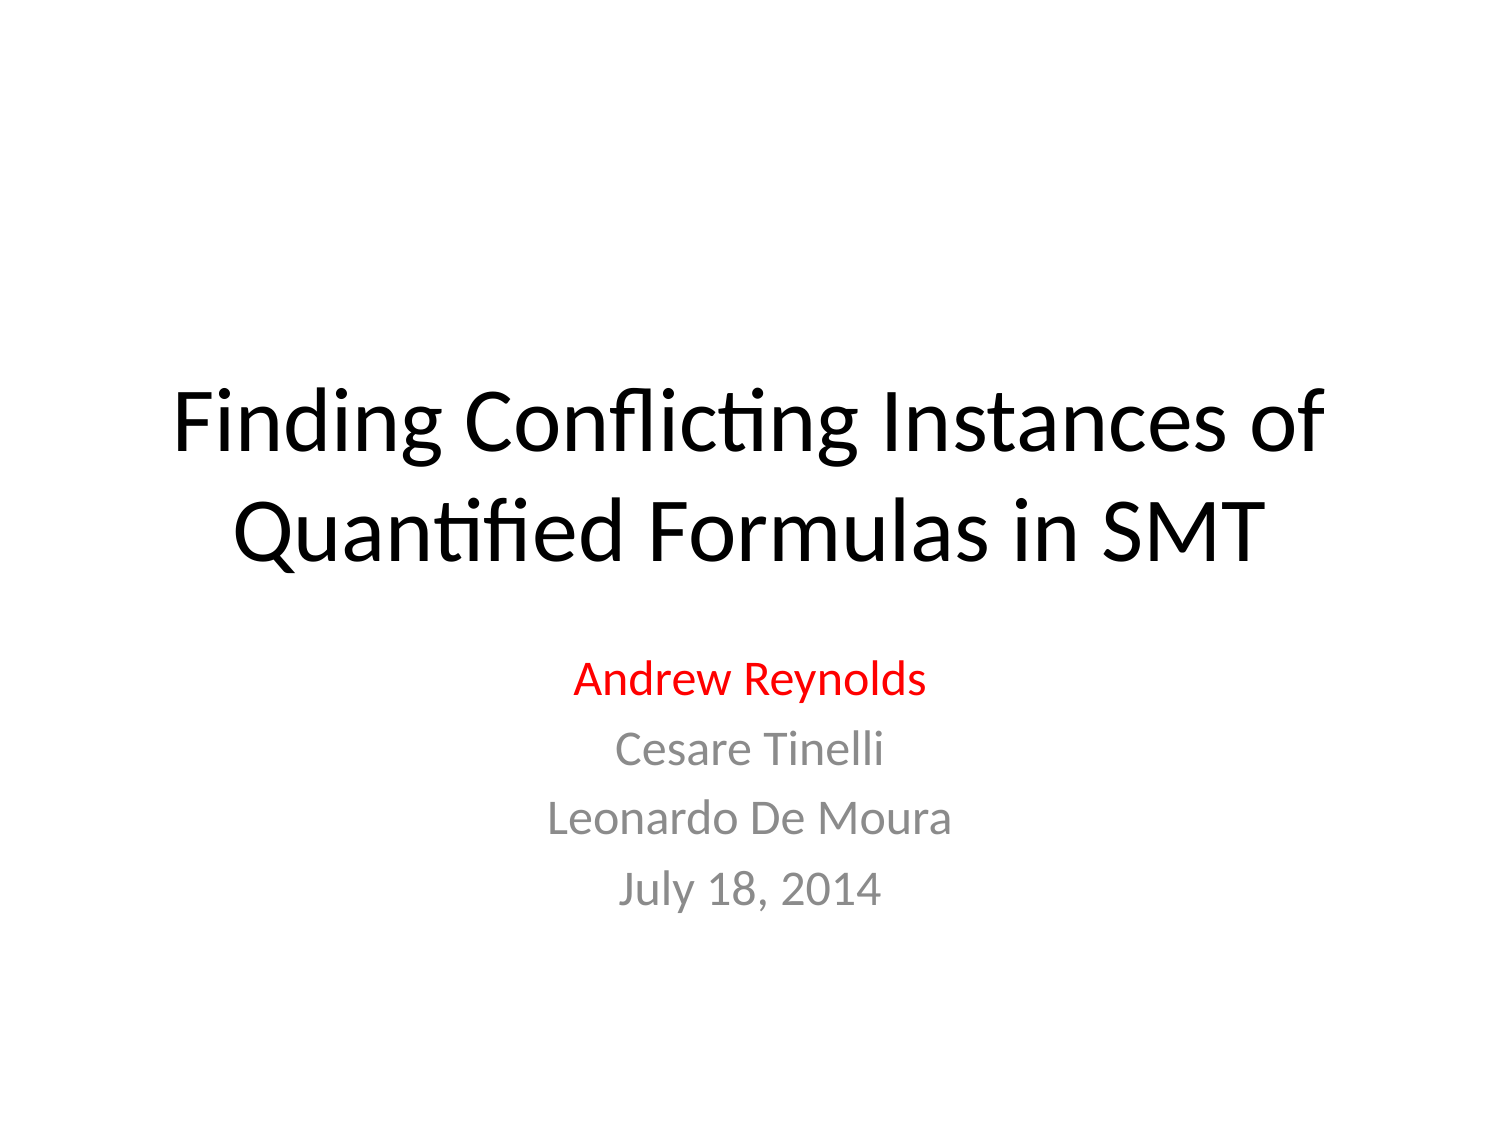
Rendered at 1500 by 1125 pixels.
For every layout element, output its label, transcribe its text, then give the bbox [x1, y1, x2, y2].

title Finding Conflicting Instances of Quantified Formulas in SMT [112, 349, 1388, 591]
subtitle Andrew Reynolds Cesare Tinelli Leonardo De Moura July 18, 2014 [225, 637, 1275, 925]
